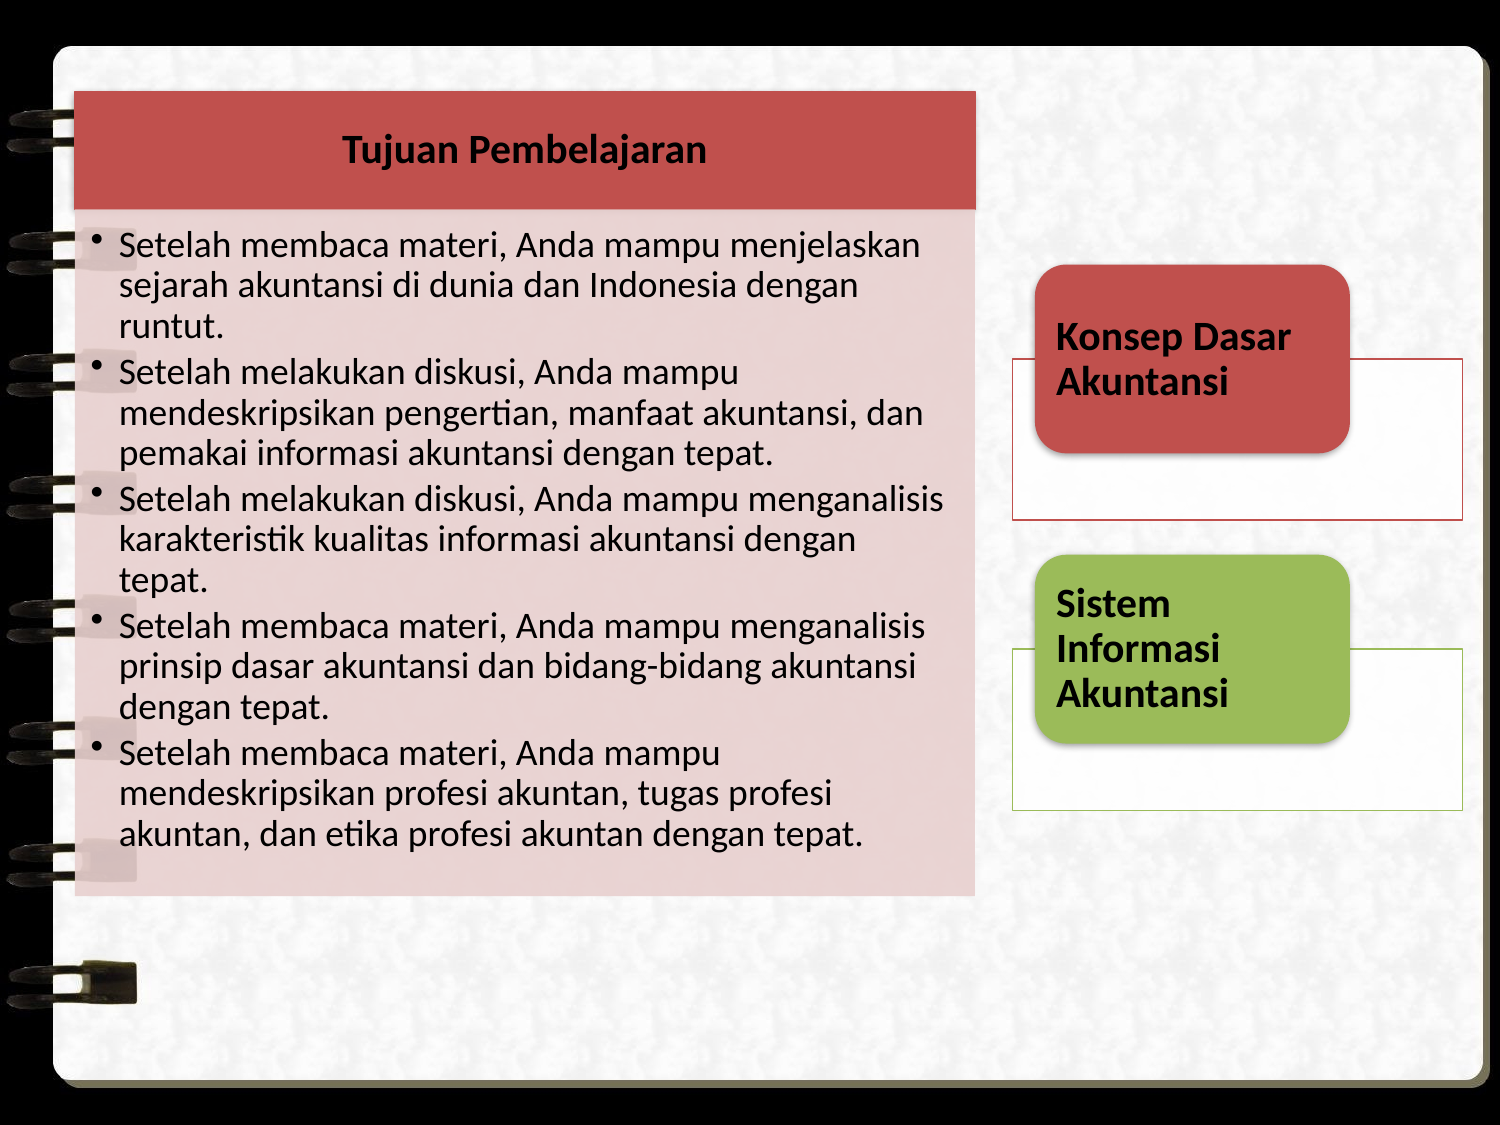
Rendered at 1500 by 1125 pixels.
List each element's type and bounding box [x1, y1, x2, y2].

text_box [1012, 262, 1463, 813]
picture [0, 0, 1500, 1125]
text_box [74, 87, 976, 901]
